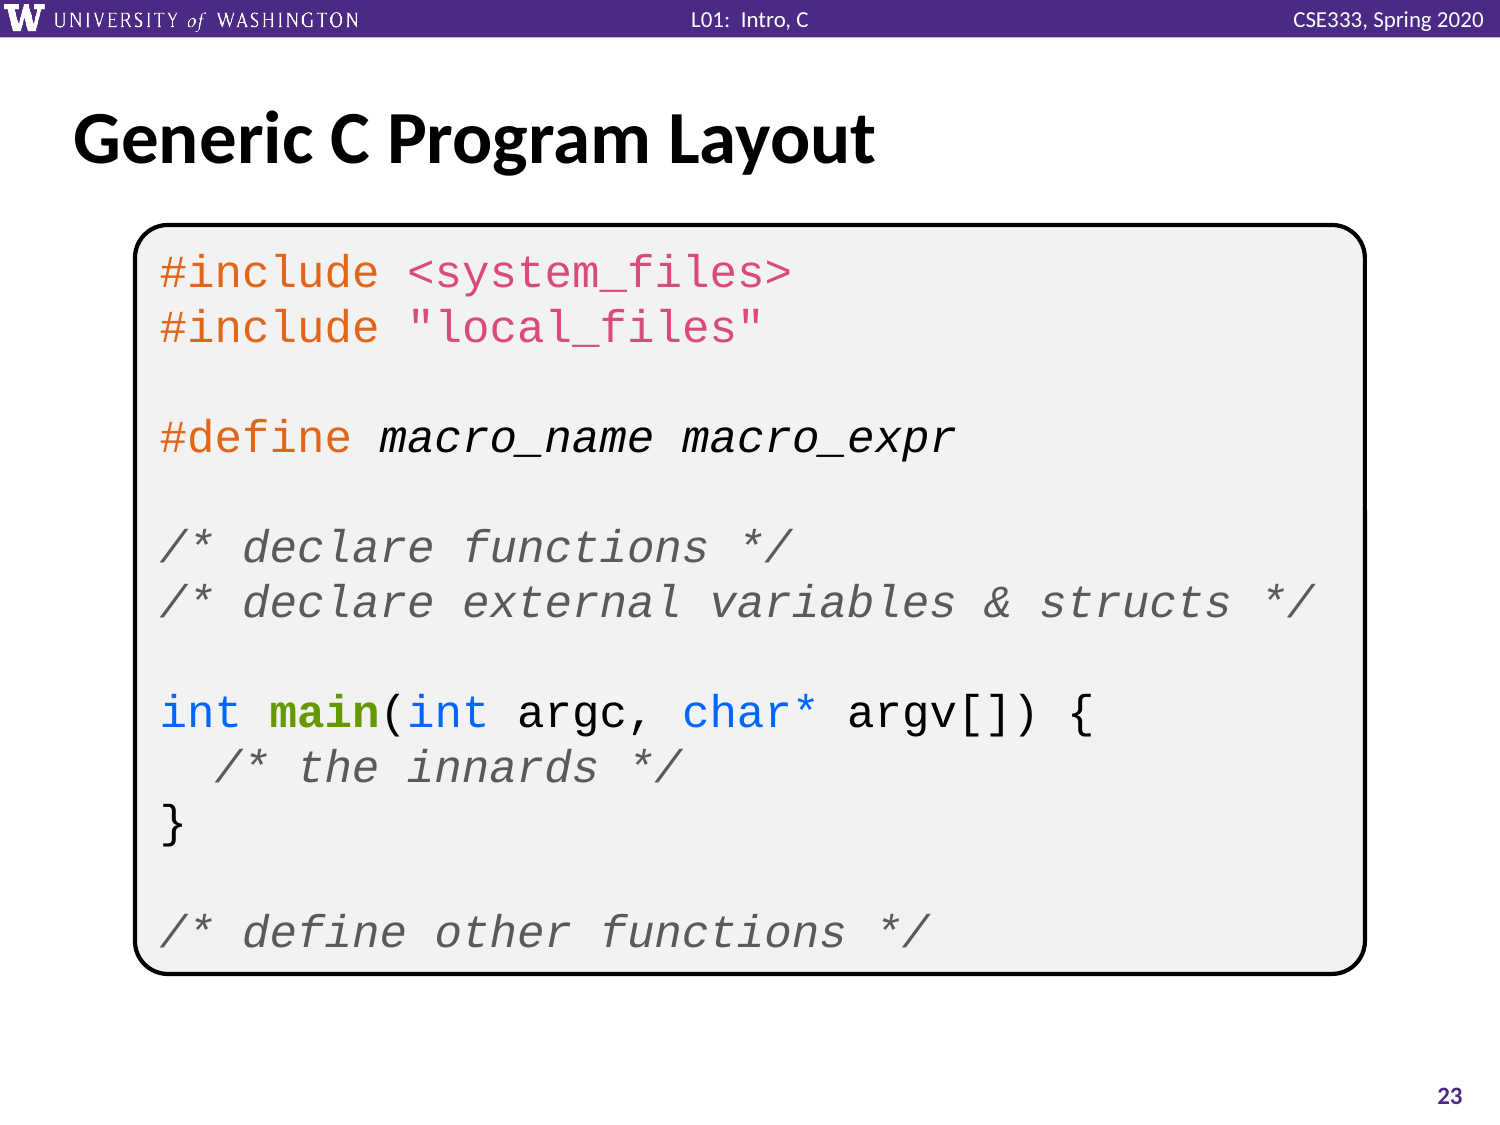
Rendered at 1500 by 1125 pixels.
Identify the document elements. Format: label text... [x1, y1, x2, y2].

text_box #include <system_files> #include "local_files" #define macro_name macro_expr /* declare functions */ /* declare external variables & structs */ int main(int argc, char* argv[]) { /* the innards */ } /* define other functions */ [134, 224, 1365, 974]
title Generic C Program Layout [58, 71, 1438, 197]
picture [4, 4, 358, 32]
slide_number 23 [1400, 1065, 1500, 1125]
